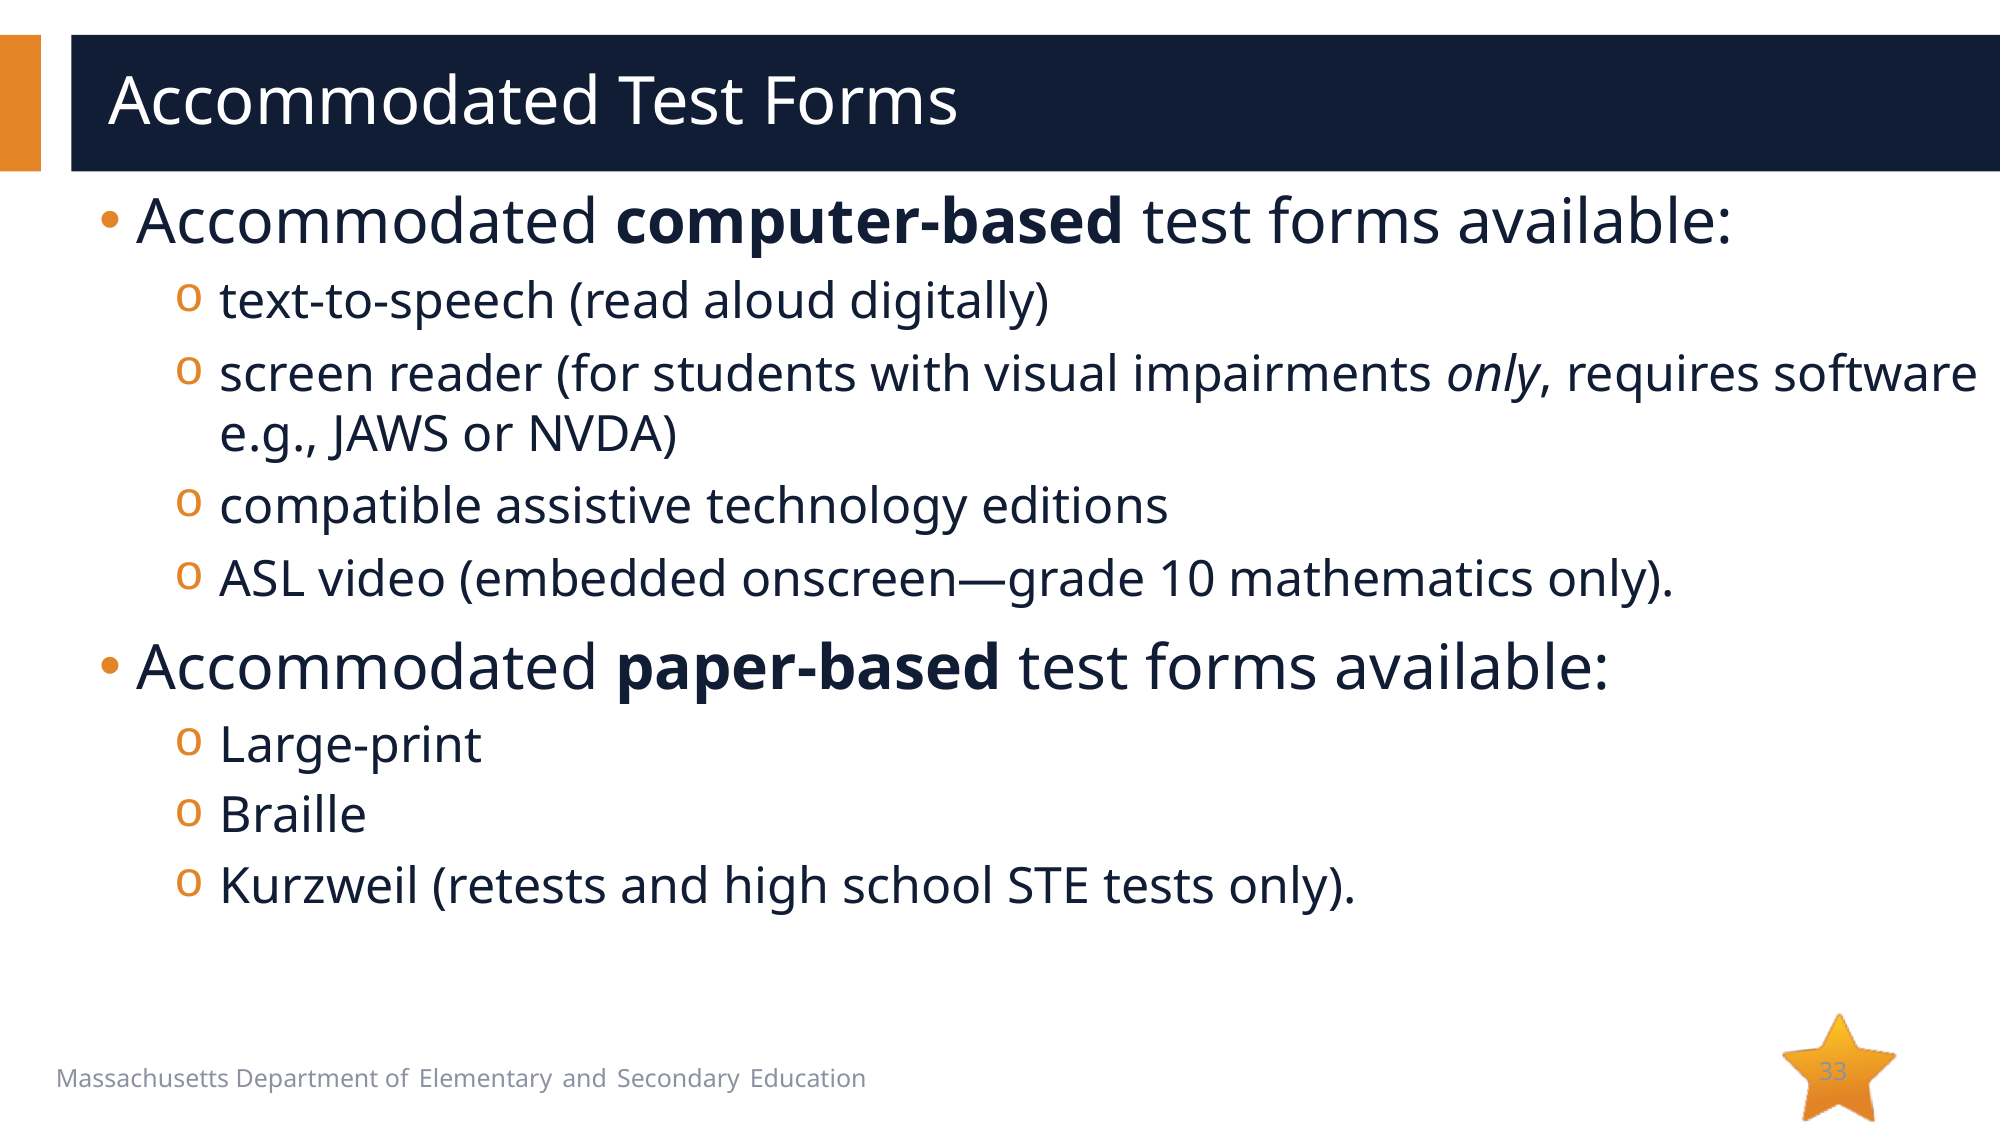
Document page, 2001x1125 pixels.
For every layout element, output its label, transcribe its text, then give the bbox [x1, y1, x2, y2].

slide_number 33 [1412, 1042, 1863, 1103]
list Accommodated computer-based test forms available: text-to-speech (read aloud digitally) screen reader (for students with visual impairments only, requires software e.g., JAWS or NVDA) compatible assistive technology editions ASL video (embedded onscreen―grade 10 mathematics only). Accommodated paper-based test forms available: Large-print Braille Kurzweil (retests and high school STE tests only). [84, 173, 2000, 1002]
picture [1773, 1002, 1909, 1125]
title Accommodated Test Forms [93, 47, 1959, 159]
